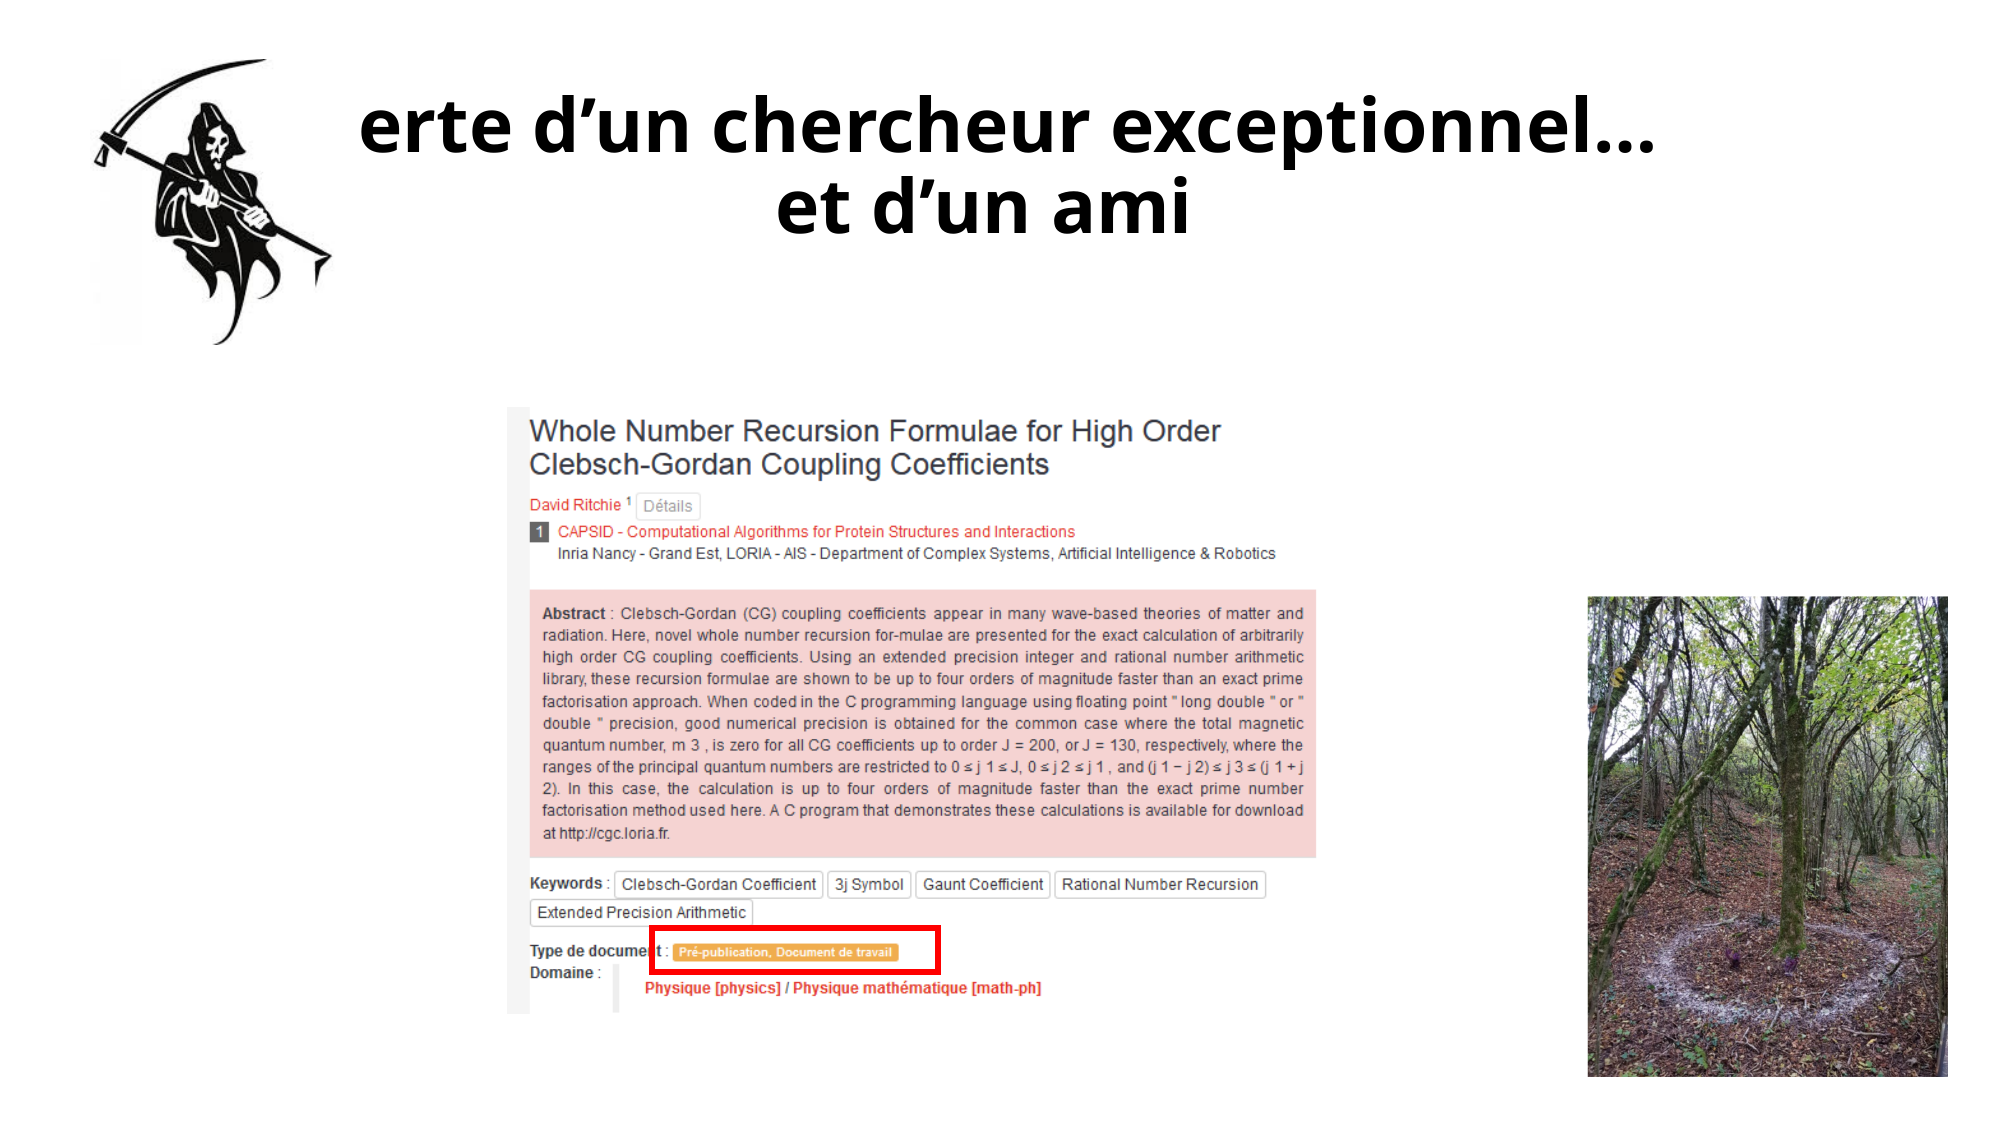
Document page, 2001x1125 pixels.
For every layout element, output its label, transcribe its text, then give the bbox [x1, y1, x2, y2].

picture [1526, 597, 2000, 1076]
picture [70, 59, 356, 345]
title perte d’un chercheur exceptionnel… et d’un ami [356, 59, 1857, 278]
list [507, 407, 1343, 1014]
